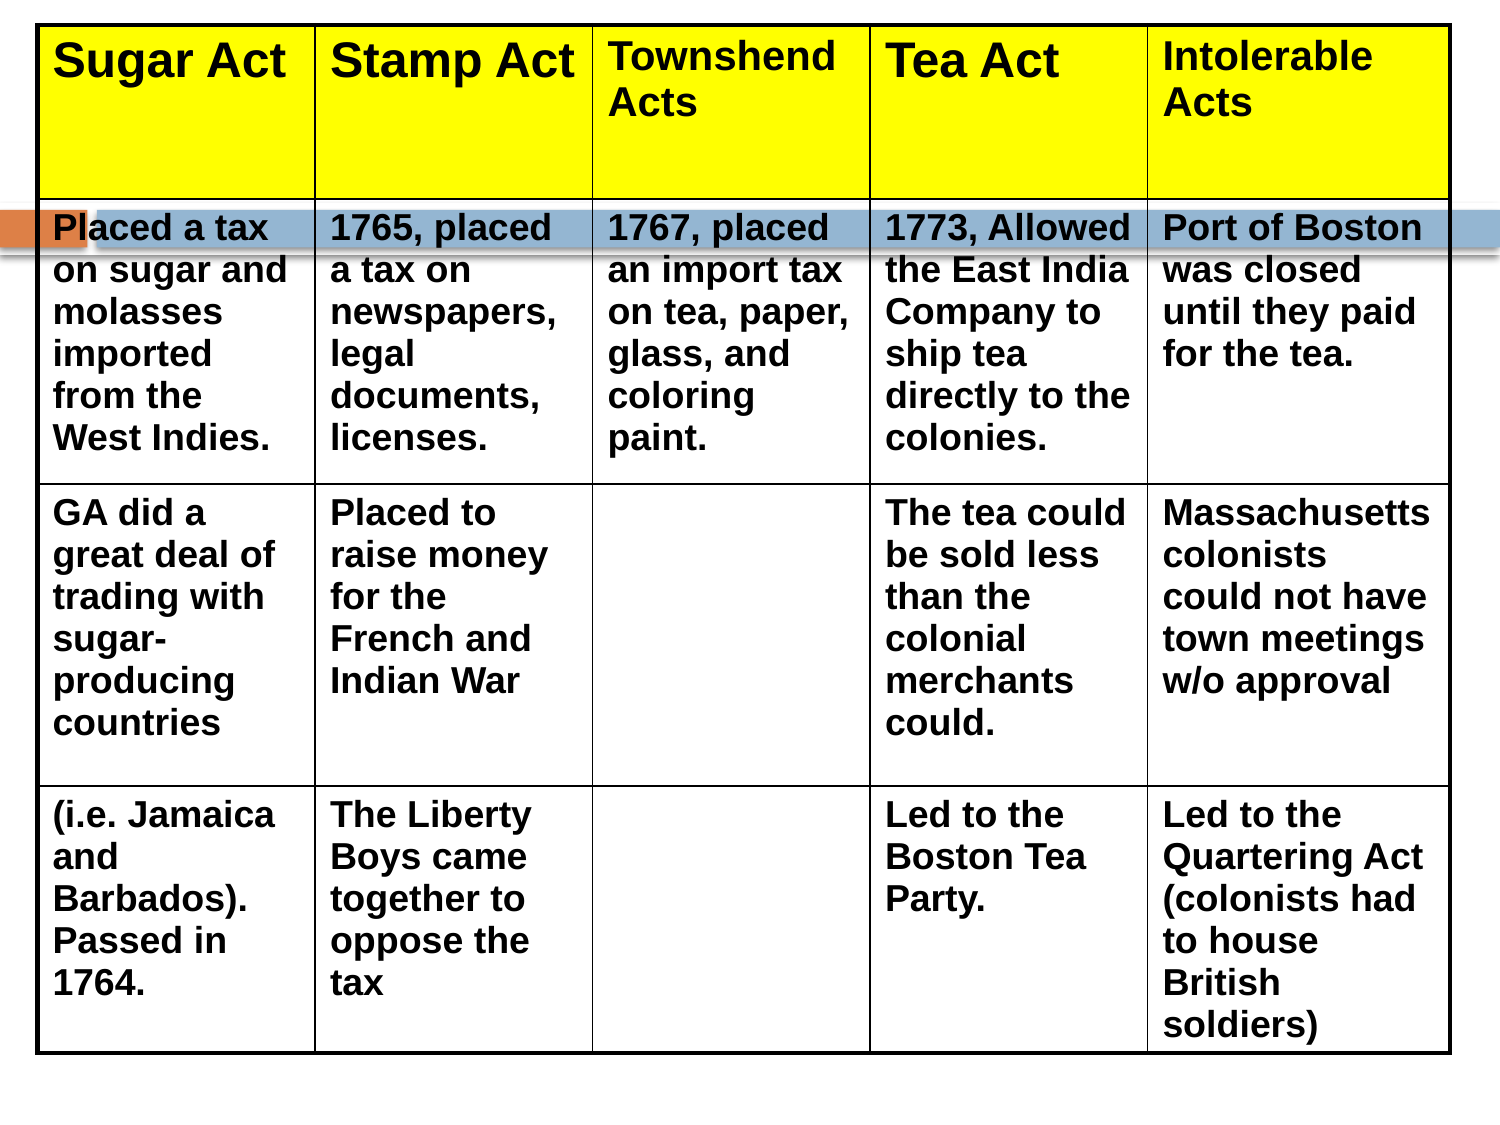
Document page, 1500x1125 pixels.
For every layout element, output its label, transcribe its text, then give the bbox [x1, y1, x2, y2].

table_cell [593, 485, 869, 785]
table_cell GA did a great deal of trading with sugar-producing countries [40, 485, 314, 785]
table_cell Placed to raise money for the French and Indian War [316, 485, 592, 785]
table_header Sugar Act [40, 27, 314, 198]
table_header Intolerable Acts [1148, 27, 1448, 198]
table_cell The tea could be sold less than the colonial merchants could. [871, 485, 1147, 785]
table_cell Port of Boston was closed until they paid for the tea. [1148, 200, 1448, 483]
table_cell Led to the Boston Tea Party. [871, 787, 1147, 1051]
table_cell Placed a tax on sugar and molasses imported from the West Indies. [40, 200, 314, 483]
table_cell 1767, placed an import tax on tea, paper, glass, and coloring paint. [593, 200, 869, 483]
table_cell Massachusetts colonists could not have town meetings w/o approval [1148, 485, 1448, 785]
table_cell [593, 787, 869, 1051]
table_cell 1773, Allowed the East India Company to ship tea directly to the colonies. [871, 200, 1147, 483]
table_cell 1765, placed a tax on newspapers, legal documents, licenses. [316, 200, 592, 483]
table_cell Led to the Quartering Act (colonists had to house British soldiers) [1148, 787, 1448, 1051]
table_header Tea Act [871, 27, 1147, 198]
table_cell The Liberty Boys came together to oppose the tax [316, 787, 592, 1051]
table_cell (i.e. Jamaica and Barbados). Passed in 1764. [40, 787, 314, 1051]
table_header Stamp Act [316, 27, 592, 198]
table_header Townshend Acts [593, 27, 869, 198]
